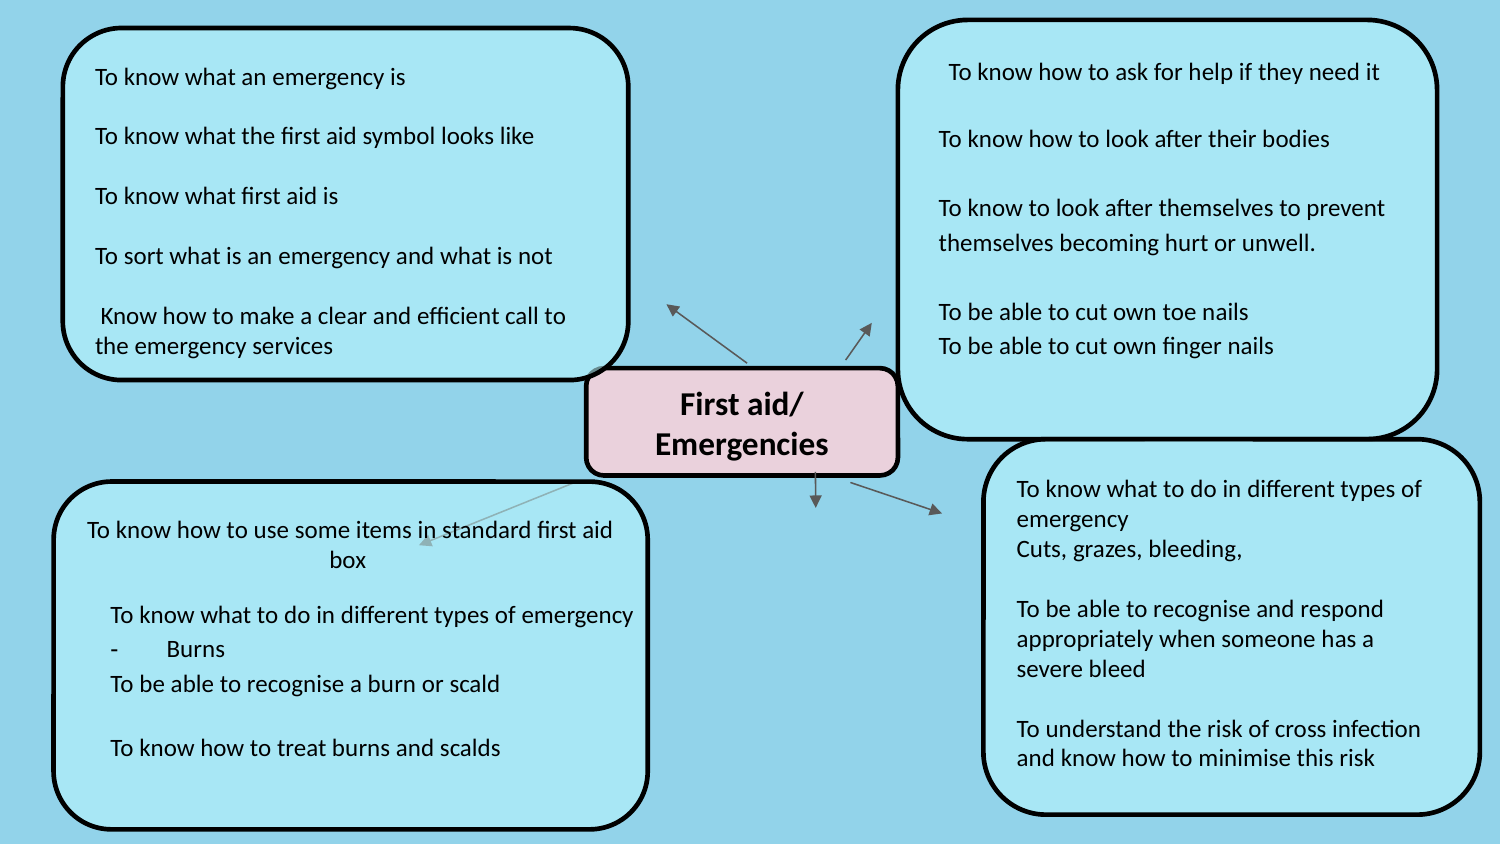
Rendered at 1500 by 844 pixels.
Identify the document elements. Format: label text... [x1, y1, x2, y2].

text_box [666, 303, 748, 364]
text_box To know what an emergency is To know what the first aid symbol looks like To know what first aid is To sort what is an emergency and what is not Know how to make a clear and efficient call to the emergency services [62, 27, 629, 381]
text_box To know what to do in different types of emergency Burns To be able to recognise a burn or scald To know how to treat burns and scalds [95, 586, 846, 769]
text_box First aid/ Emergencies [586, 368, 898, 476]
text_box To know how to look after their bodies To know to look after themselves to prevent themselves becoming hurt or unwell. To be able to cut own toe nails To be able to cut own finger nails [924, 110, 1464, 367]
text_box To know how to ask for help if they need it [897, 19, 1438, 440]
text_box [845, 322, 872, 361]
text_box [850, 482, 943, 514]
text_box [418, 481, 577, 546]
text_box To know how to use some items in standard first aid box [53, 481, 648, 830]
text_box To know what to do in different types of emergency Cuts, grazes, bleeding, To be able to recognise and respond appropriately when someone has a severe bleed To understand the risk of cross infection and know how to minimise this risk [983, 439, 1480, 815]
